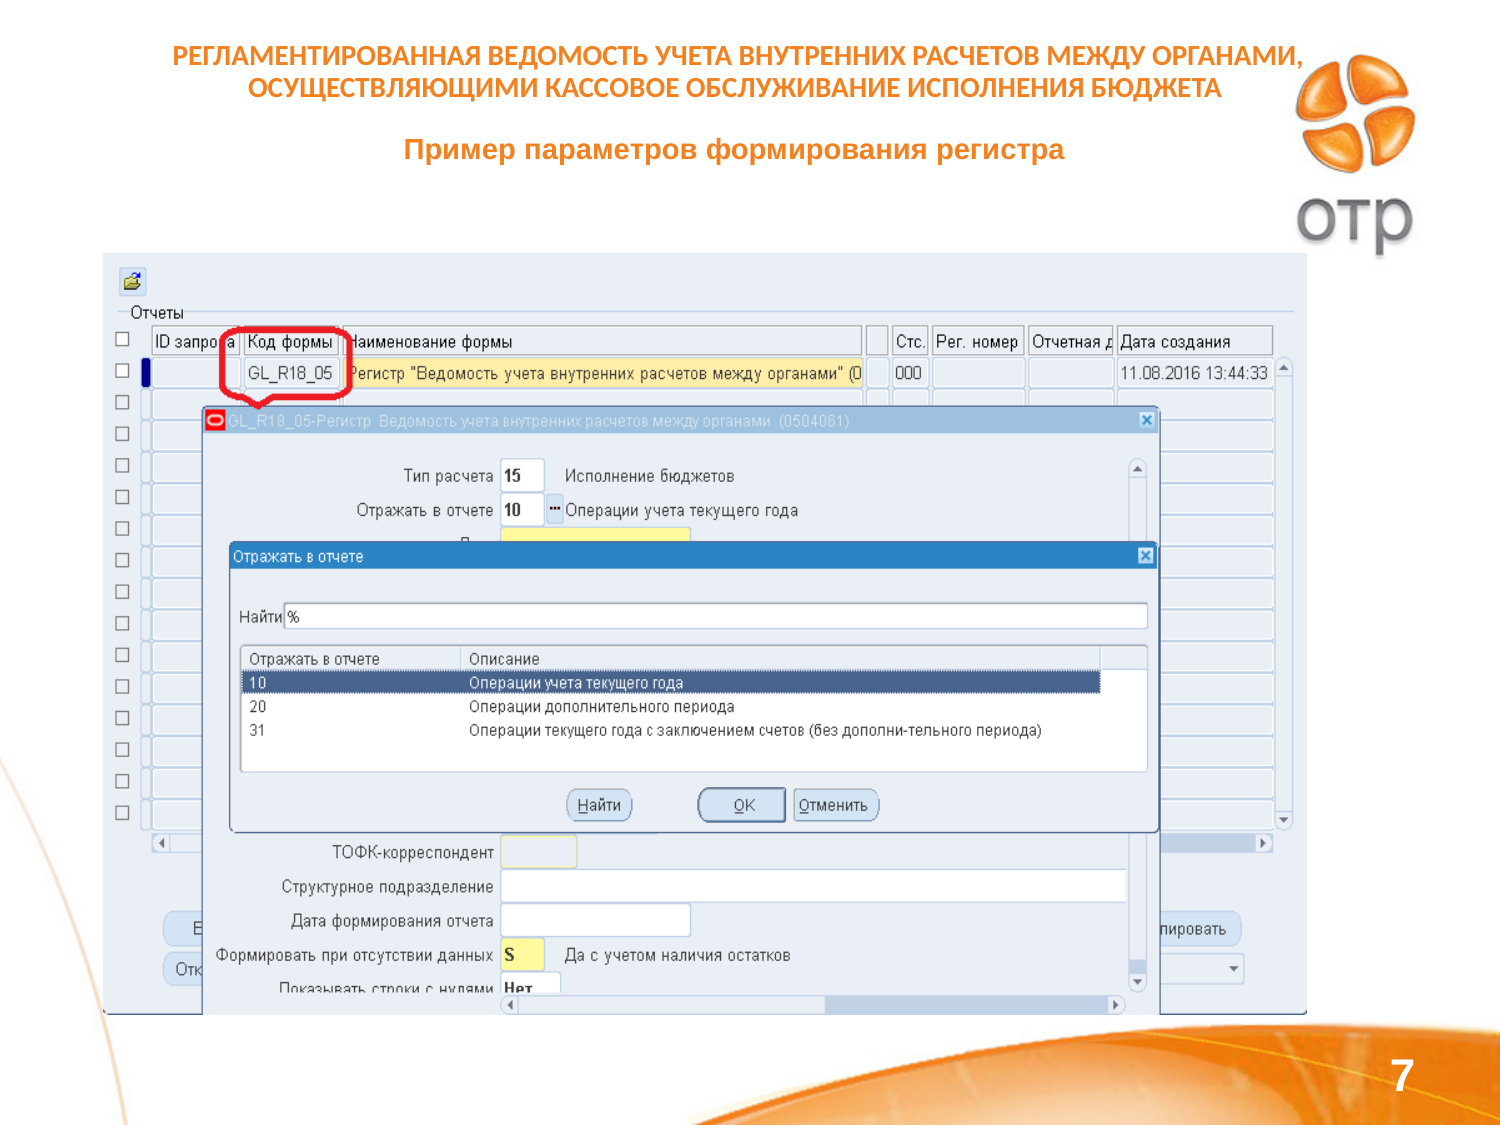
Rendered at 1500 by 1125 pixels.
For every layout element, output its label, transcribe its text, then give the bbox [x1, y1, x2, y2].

slide_number 7 [1335, 1038, 1431, 1117]
picture [0, 0, 1500, 1125]
title РЕГЛАМЕНТИРОВАННАЯ ВЕДОМОСТЬ УЧЕТА ВНУТРЕННИХ РАСЧЕТОВ МЕЖДУ ОРГАНАМИ, ОСУЩЕСТВЛЯЮЩИМИ КАССОВОЕ ОБСЛУЖИВАНИЕ ИСПОЛНЕНИЯ БЮДЖЕТА Пример параметров формирования регистра [29, 0, 1448, 180]
